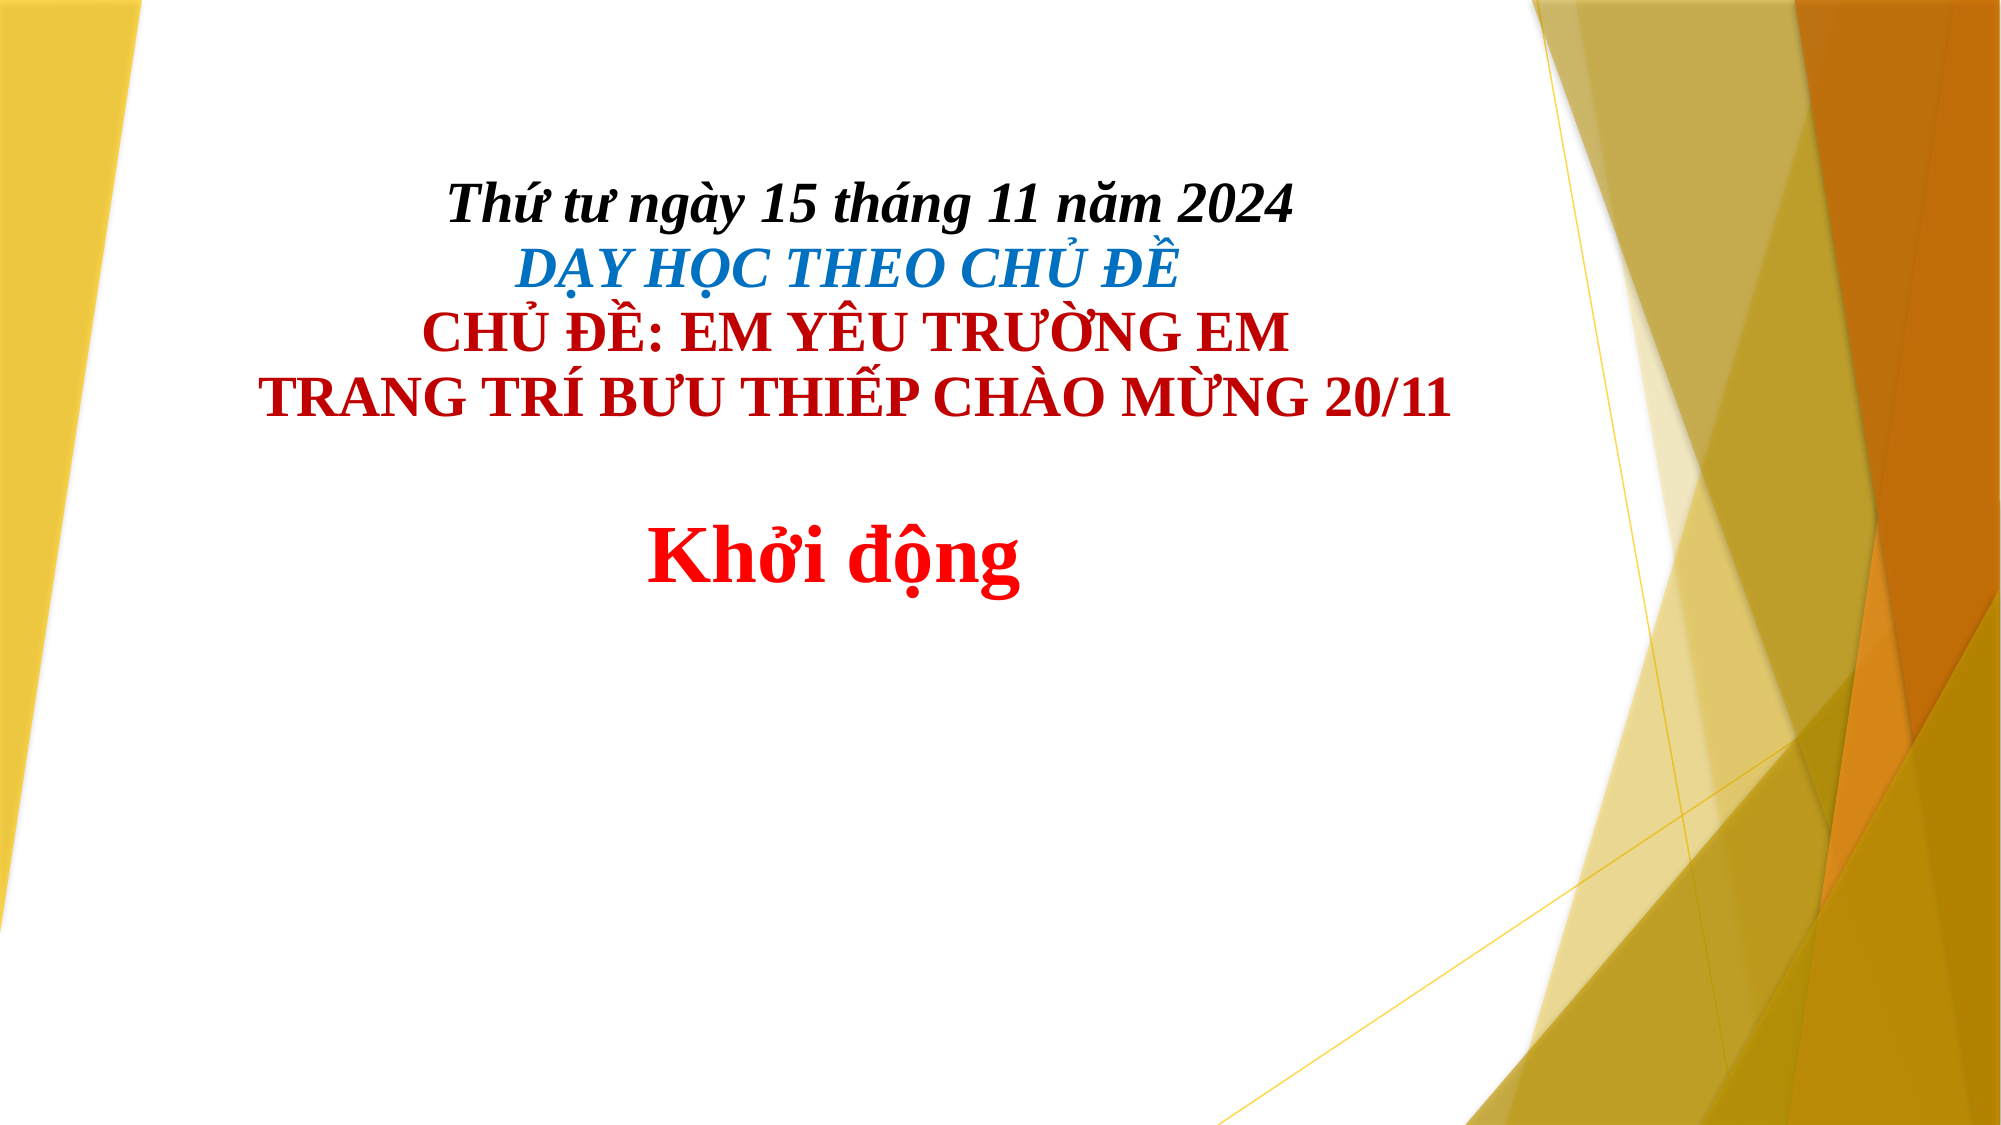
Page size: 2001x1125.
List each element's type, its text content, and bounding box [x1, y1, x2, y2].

title Thứ tư ngày 15 tháng 11 năm 2024 DẠY HỌC THEO CHỦ ĐỀ CHỦ ĐỀ: EM YÊU TRƯỜNG EM TRANG TRÍ BƯU THIẾP CHÀO MỪNG 20/11 [104, 136, 1609, 437]
subtitle Khởi động [82, 501, 1587, 720]
